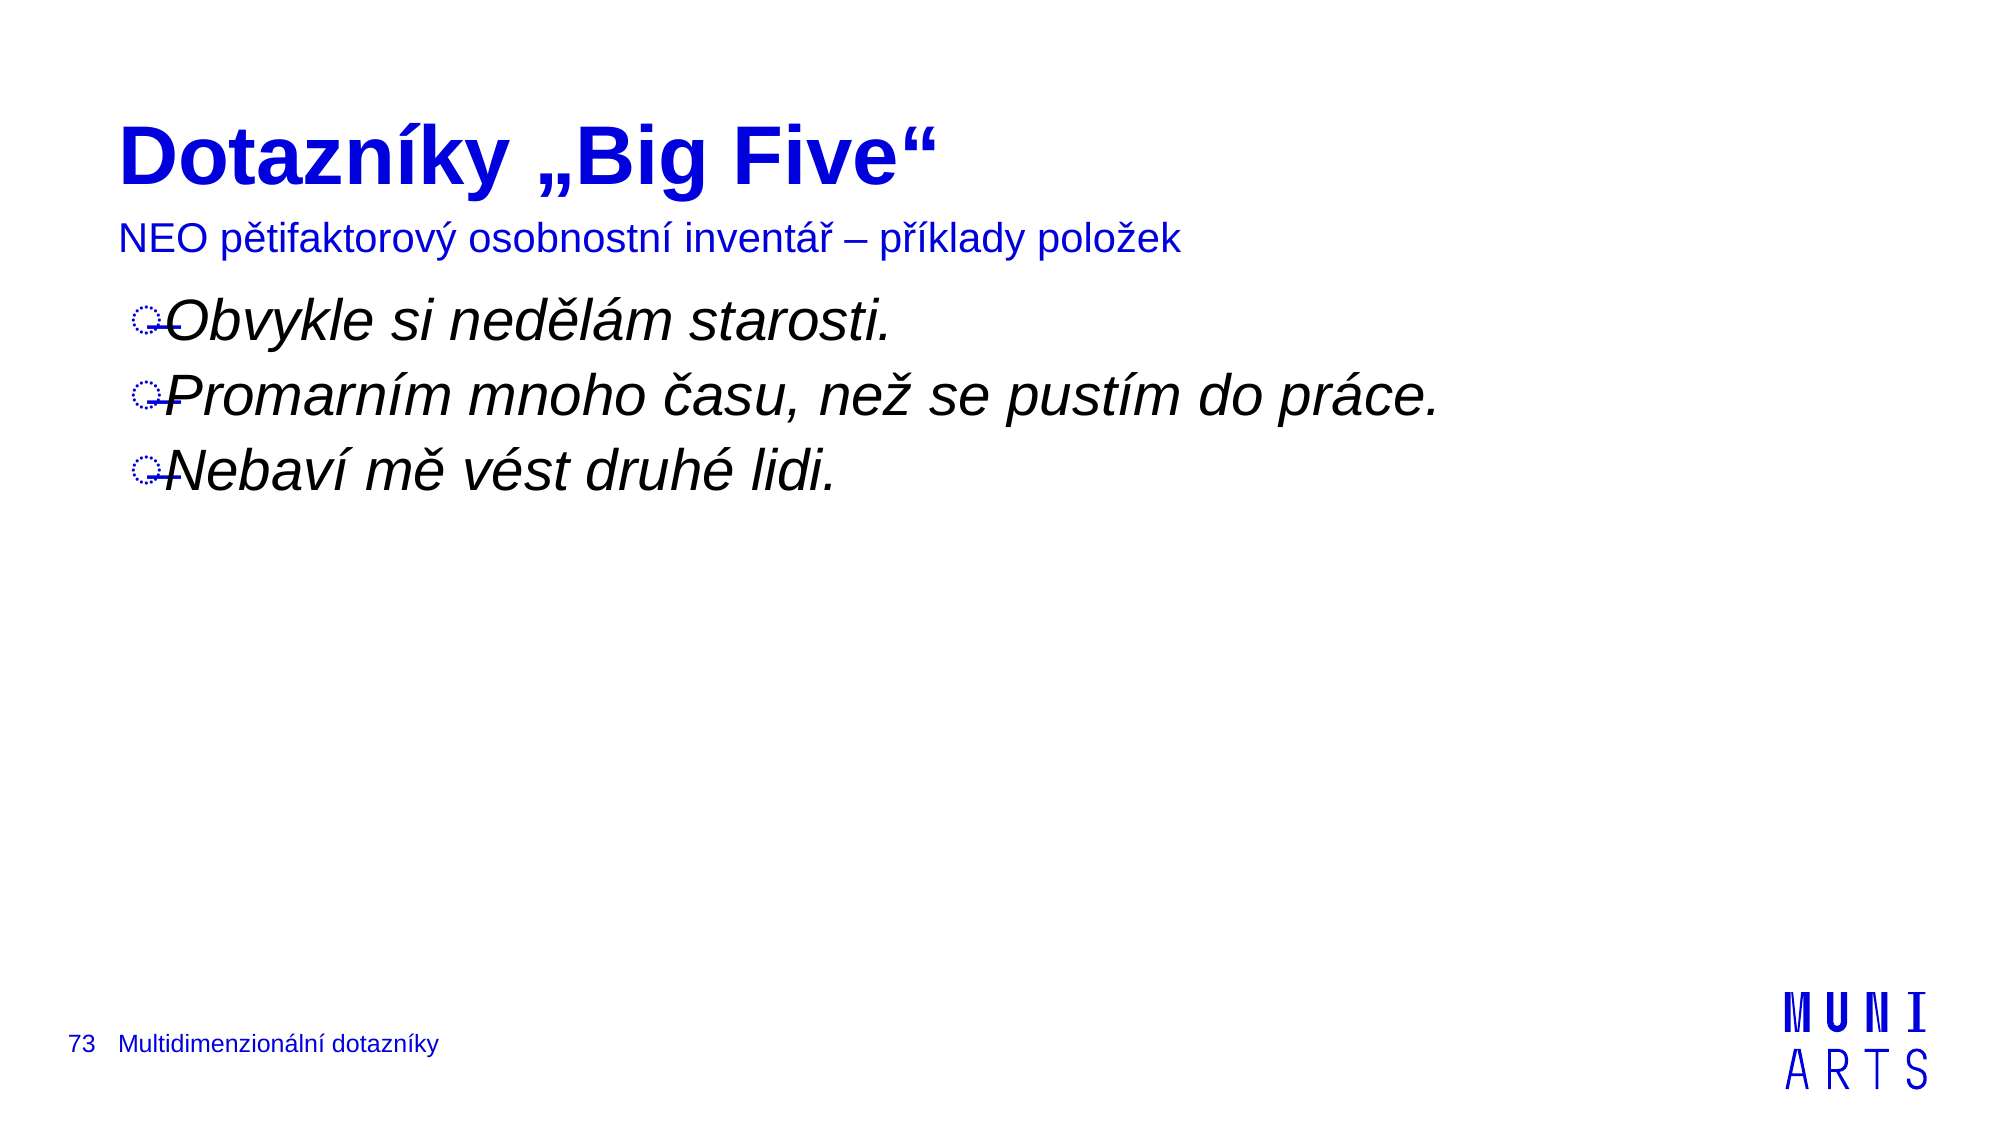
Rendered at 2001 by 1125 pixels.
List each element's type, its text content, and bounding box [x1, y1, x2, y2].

title Dotazníky „Big Five“ [118, 118, 1883, 193]
list NEO pětifaktorový osobnostní inventář – příklady položek [118, 212, 1882, 258]
slide_number 73 [67, 1021, 110, 1063]
footer Multidimenzionální dotazníky [118, 1021, 1418, 1063]
list Obvykle si nedělám starosti. Promarním mnoho času, než se pustím do práce. Nebaví mě vést druhé lidi. [118, 277, 1883, 957]
